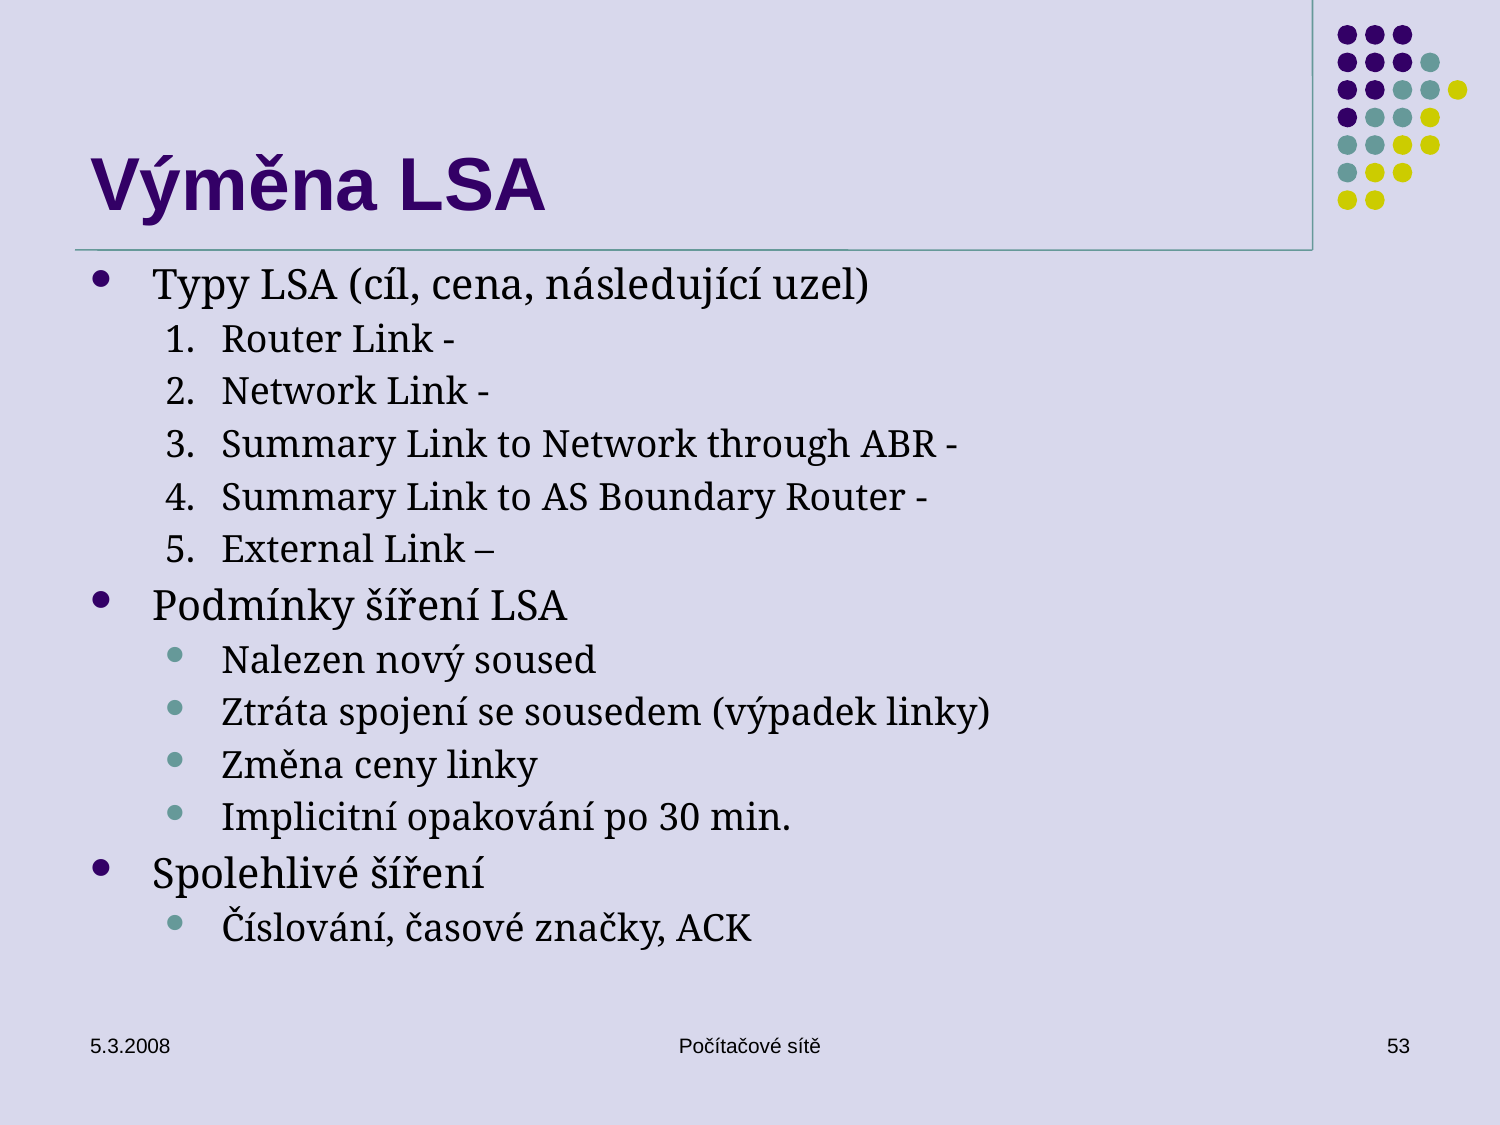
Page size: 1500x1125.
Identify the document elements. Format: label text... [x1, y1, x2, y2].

slide_number 53 [1074, 1025, 1425, 1100]
list Typy LSA (cíl, cena, následující uzel) Router Link - Network Link - Summary Link to Network through ABR - Summary Link to AS Boundary Router - External Link – Podmínky šíření LSA Nalezen nový soused Ztráta spojení se sousedem (výpadek linky) Změna ceny linky Implicitní opakování po 30 min. Spolehlivé šíření Číslování, časové značky, ACK [75, 249, 1425, 993]
title Výměna LSA [75, 20, 1313, 233]
footer Počítačové sítě [512, 1025, 988, 1100]
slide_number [75, 1025, 425, 1100]
